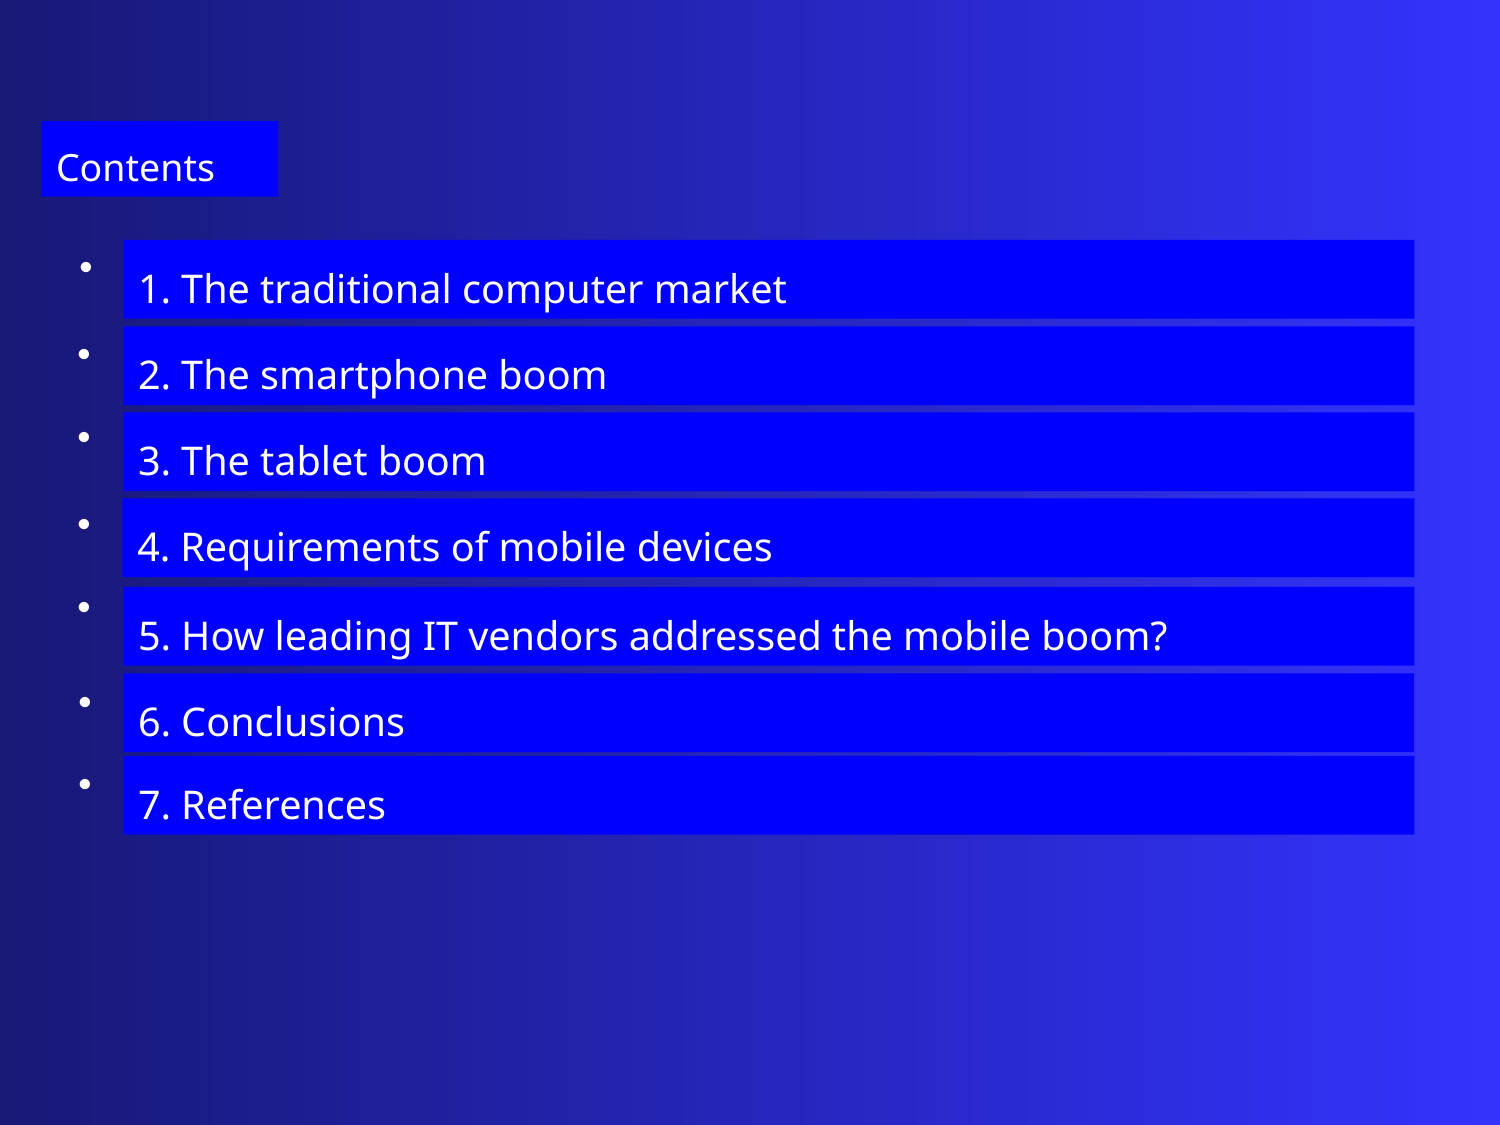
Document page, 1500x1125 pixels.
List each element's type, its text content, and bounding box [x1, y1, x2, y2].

text_box 3. The tablet boom [123, 412, 1415, 492]
text_box 6. Conclusions [123, 673, 1415, 753]
text_box [63, 757, 118, 821]
table_cell 1.2 [1189, 0, 1194, 239]
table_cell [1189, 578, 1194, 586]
text_box [62, 498, 117, 561]
text_box 7. References [123, 755, 1415, 835]
table_cell 1.2 [1189, 835, 1194, 1125]
text_box 5. How leading IT vendors addressed the mobile boom? [123, 586, 1415, 666]
table_cell 1.2 [1301, 0, 1305, 239]
text_box [64, 241, 119, 304]
text_box 4. Requirements of mobile devices [122, 498, 1415, 578]
text_box [63, 675, 118, 738]
table_cell 1.2 [1301, 835, 1305, 1125]
text_box 2. The smartphone boom [123, 326, 1415, 406]
text_box 1. The traditional computer market [123, 239, 1415, 319]
text_box [62, 580, 117, 643]
text_box Contents [41, 121, 279, 197]
text_box [62, 410, 117, 474]
text_box [62, 328, 117, 391]
